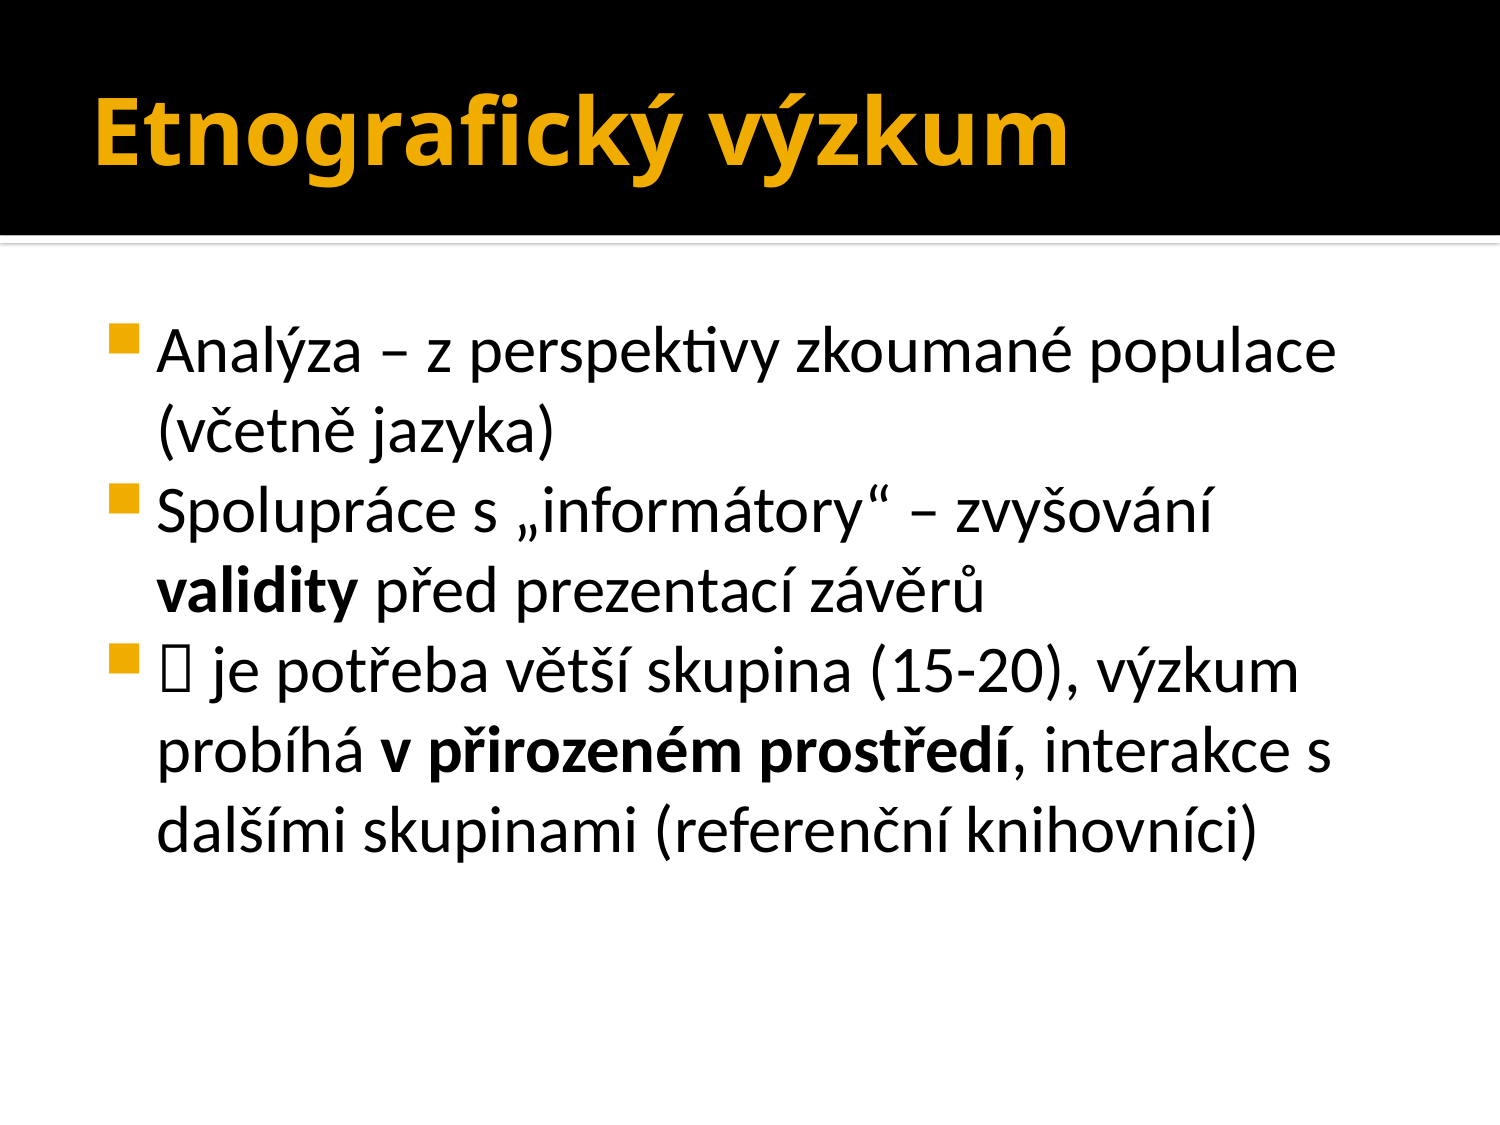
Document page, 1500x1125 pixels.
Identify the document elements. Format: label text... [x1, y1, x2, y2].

title Etnografický výzkum [75, 25, 1425, 231]
list Analýza – z perspektivy zkoumané populace (včetně jazyka) Spolupráce s „informátory“ – zvyšování validity před prezentací závěrů  je potřeba větší skupina (15-20), výzkum probíhá v přirozeném prostředí, interakce s dalšími skupinami (referenční knihovníci) [75, 291, 1425, 1050]
